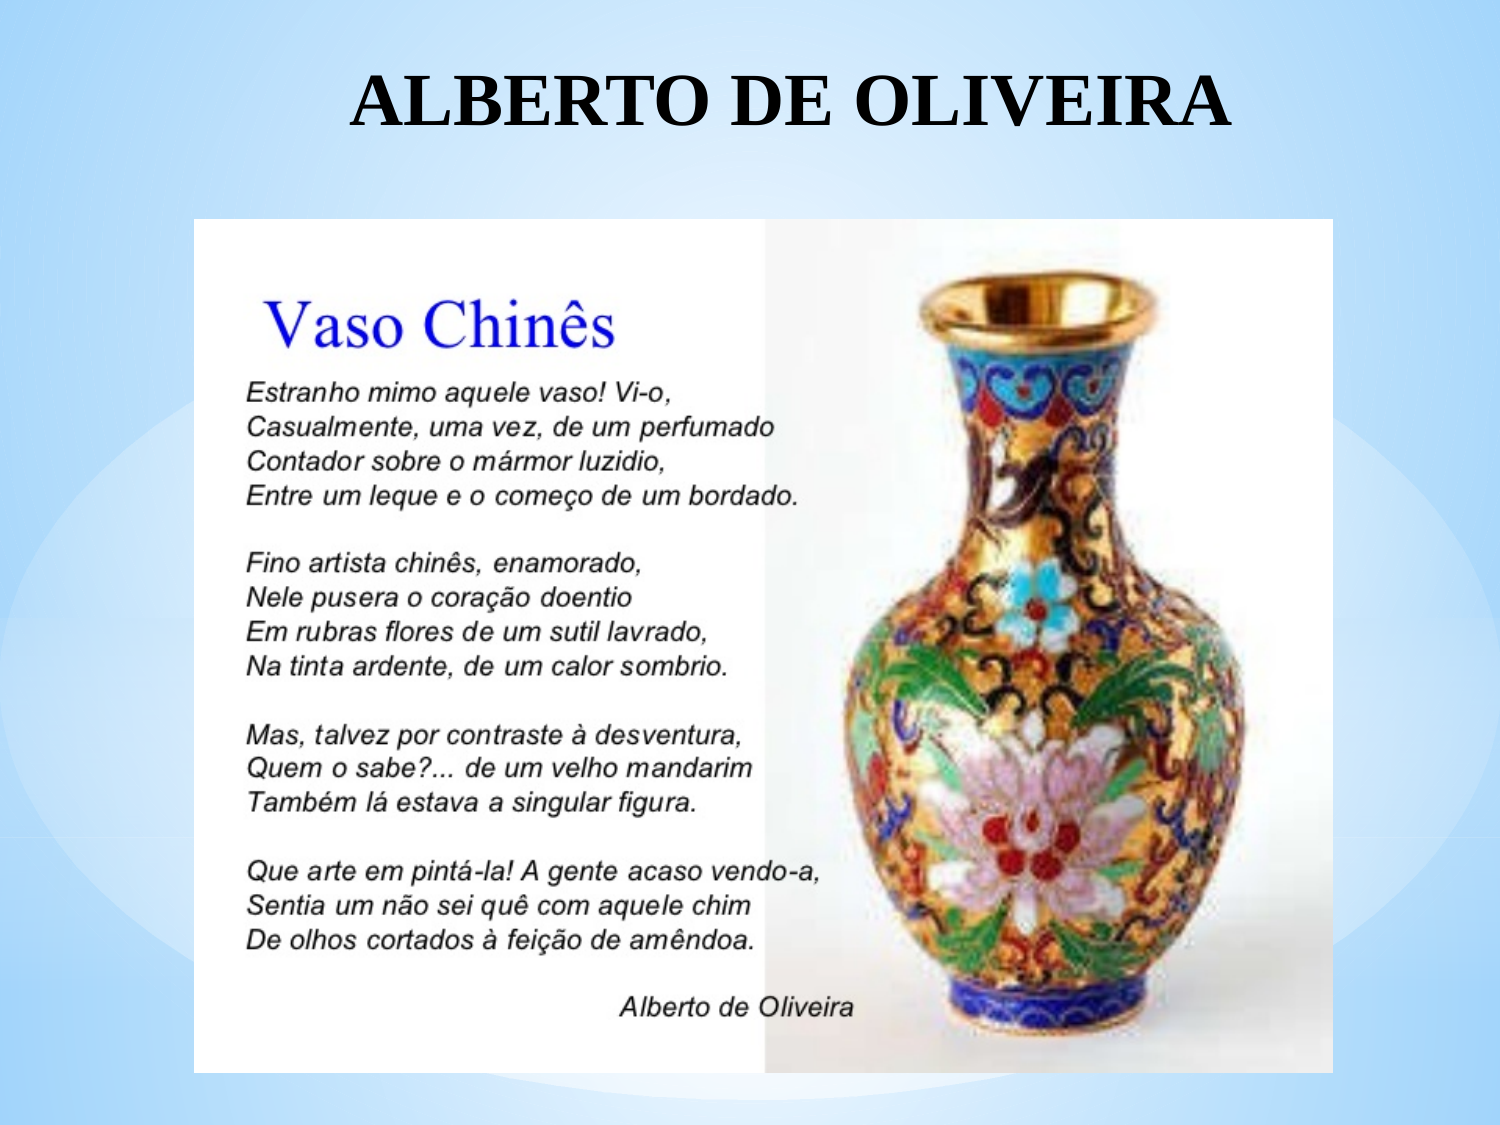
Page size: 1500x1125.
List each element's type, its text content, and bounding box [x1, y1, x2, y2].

title ALBERTO DE OLIVEIRA [171, 42, 1412, 149]
picture [194, 219, 1333, 1074]
list [75, 184, 1425, 1107]
